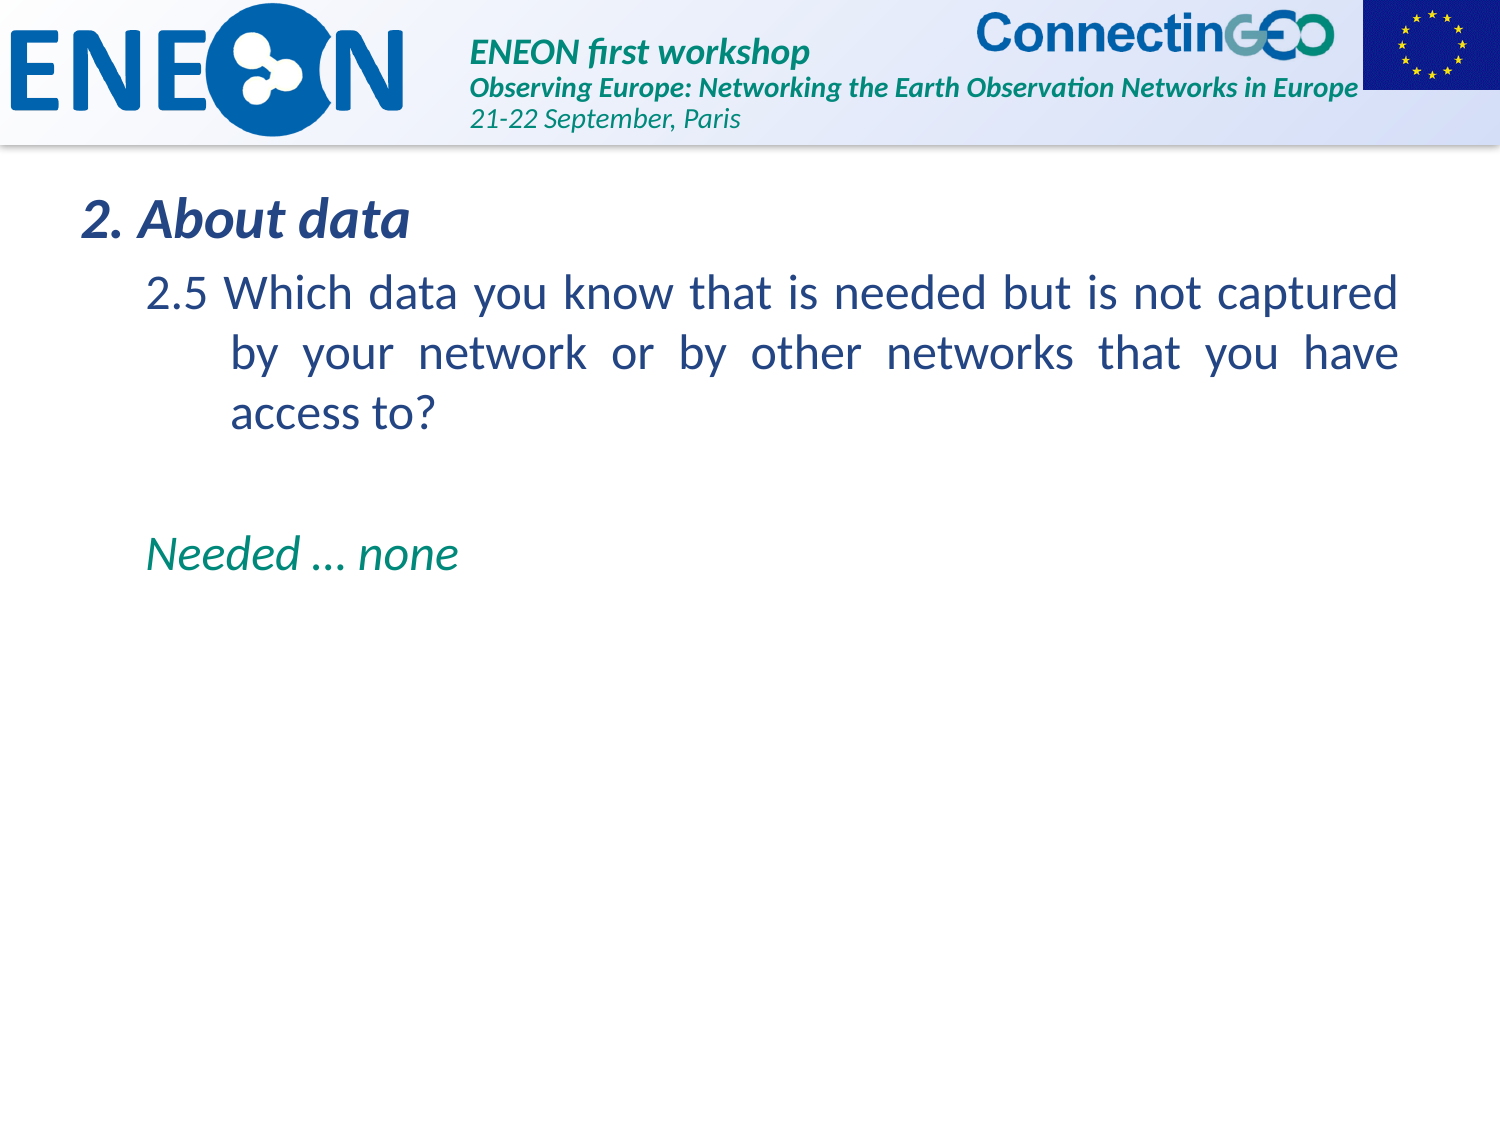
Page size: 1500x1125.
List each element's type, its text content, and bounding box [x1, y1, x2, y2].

picture [976, 7, 1337, 62]
picture [7, 0, 406, 143]
picture [1363, 0, 1500, 90]
list 2. About data 2.5 Which data you know that is needed but is not captured by your network or by other networks that you have access to? Needed … none [64, 172, 1415, 1000]
